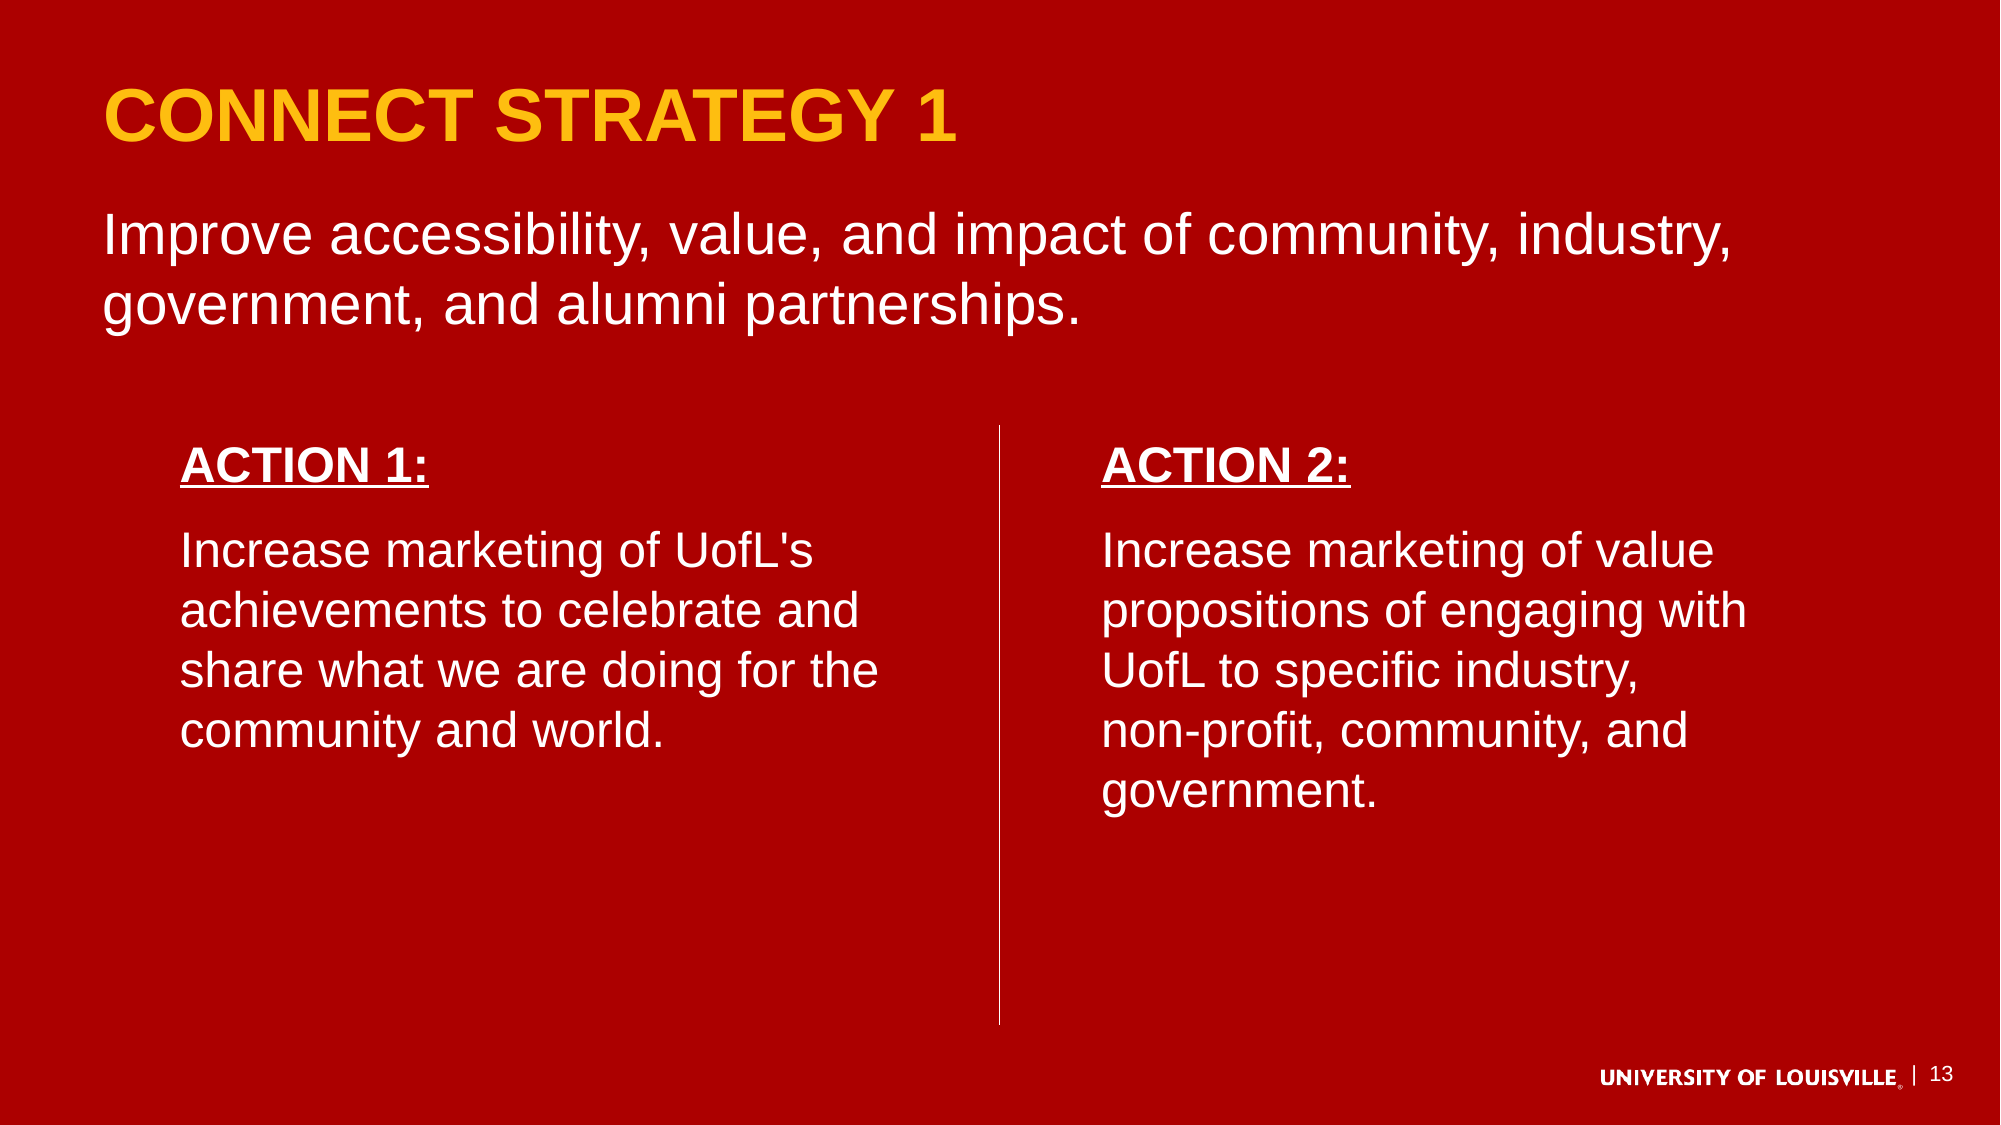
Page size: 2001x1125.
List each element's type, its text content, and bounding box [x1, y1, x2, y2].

slide_number | 13 [1366, 1042, 1969, 1103]
title CONNECT Strategy 1 [88, 33, 1438, 164]
text_box Improve accessibility, value, and impact of community, industry, government, and alumni partnerships. [87, 188, 1912, 344]
text_box ACTION 1: Increase marketing of UofL's achievements to celebrate and share what we are doing for the community and world. [179, 424, 956, 825]
text_box ACTION 2: Increase marketing of value propositions of engaging with UofL to specific industry, non-profit, community, and government. [1100, 424, 1816, 885]
